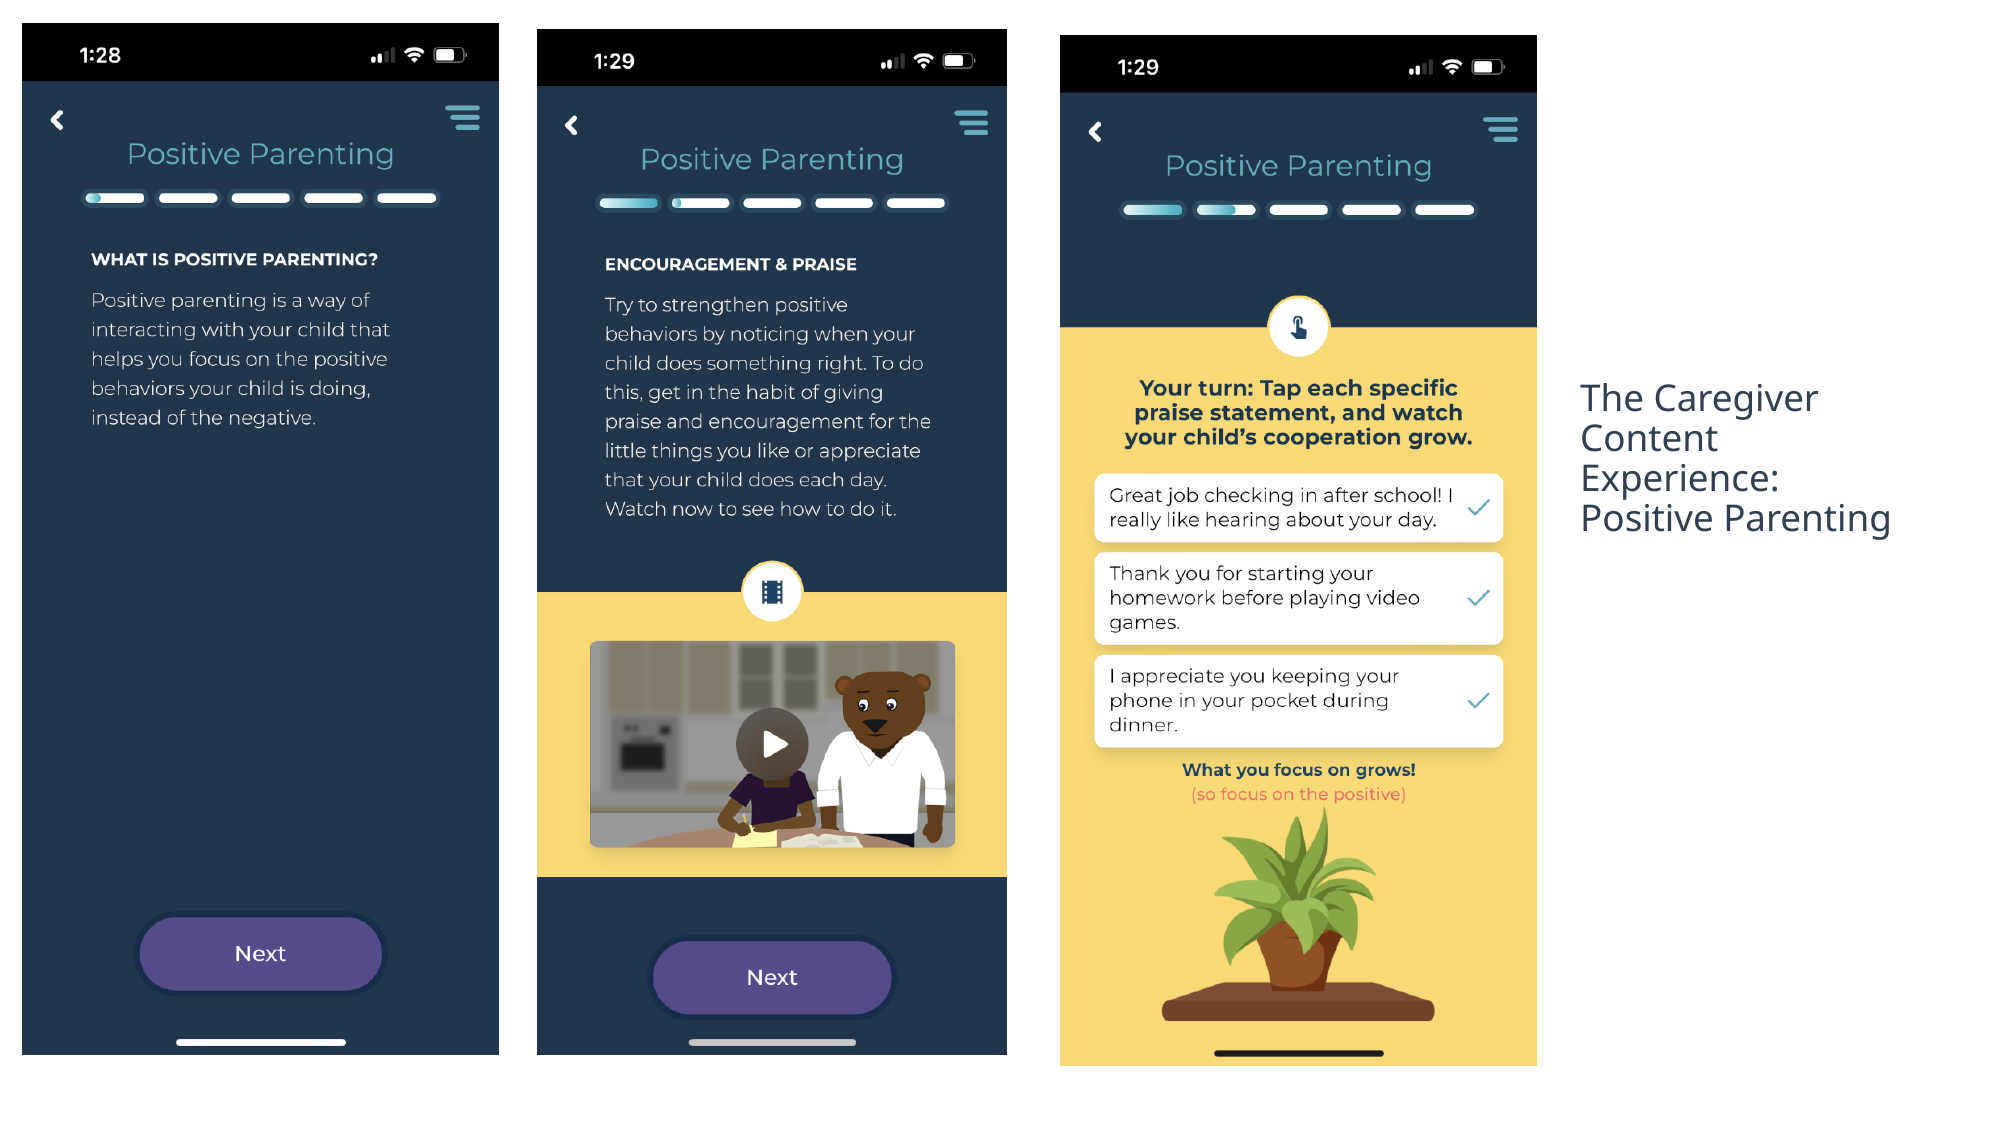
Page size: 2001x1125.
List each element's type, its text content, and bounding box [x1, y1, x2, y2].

title The Caregiver Content Experience: Positive Parenting [1565, 356, 1909, 563]
picture [537, 29, 1007, 1055]
picture [1060, 35, 1537, 1066]
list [22, 23, 499, 1055]
